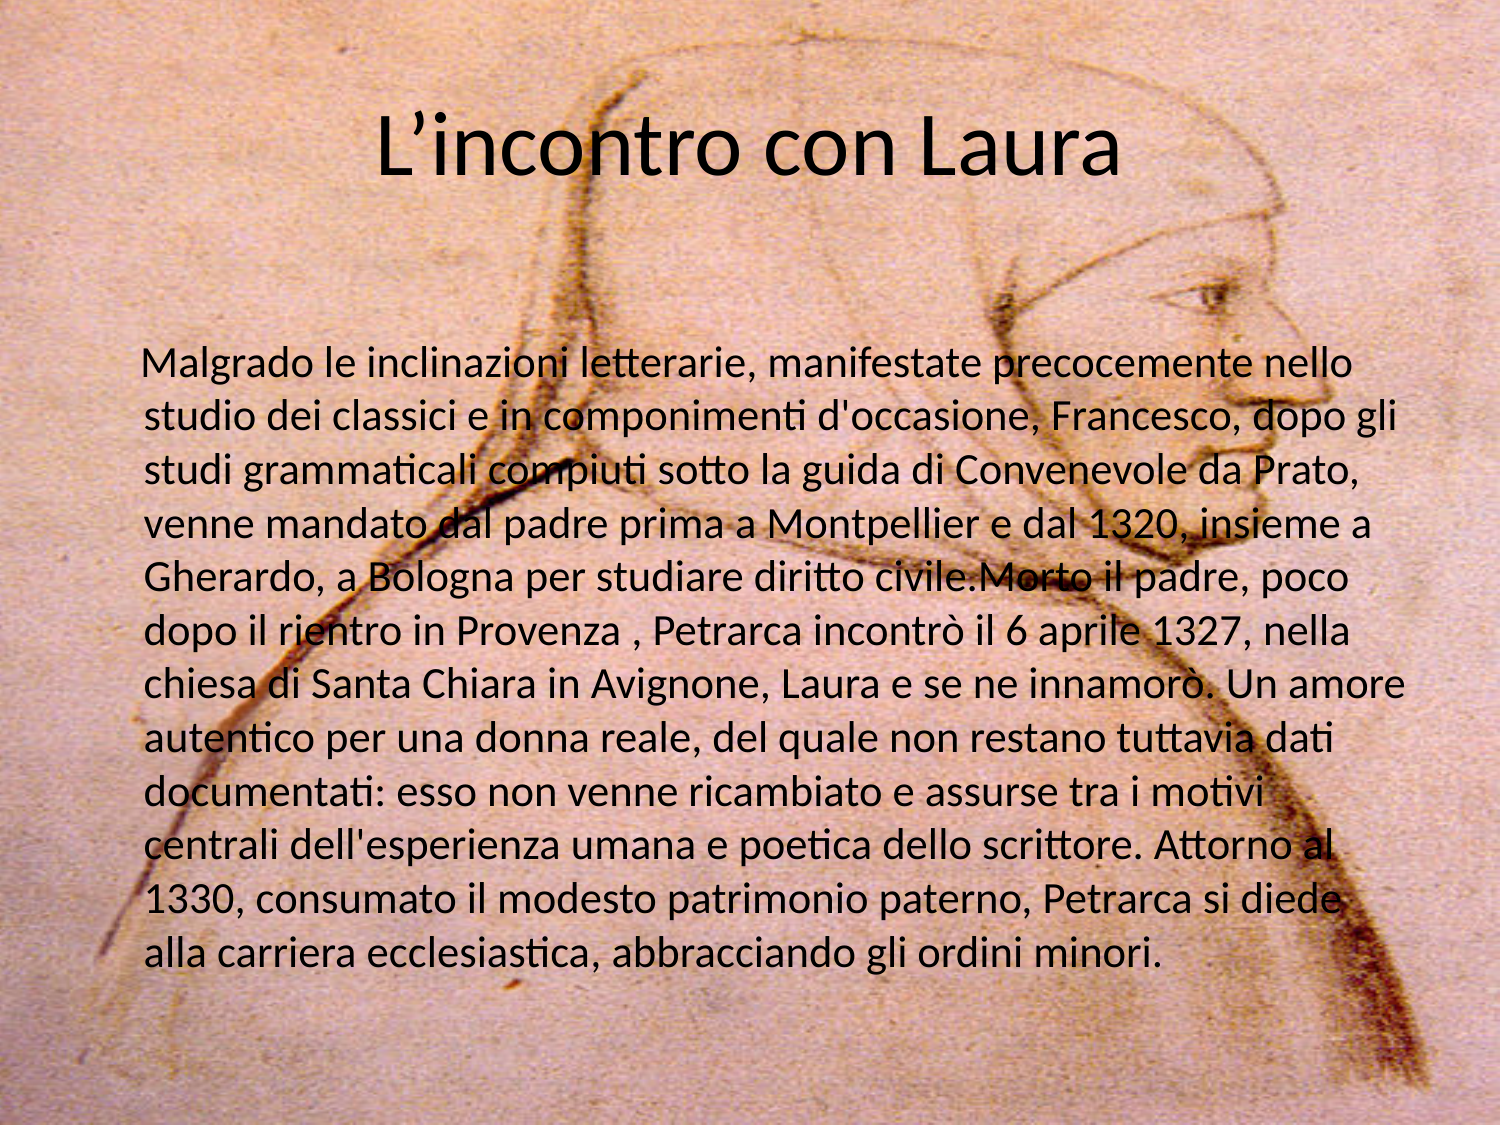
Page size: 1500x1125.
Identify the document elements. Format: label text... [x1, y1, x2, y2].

list Malgrado le inclinazioni letterarie, manifestate precocemente nello studio dei classici e in componimenti d'occasione, Francesco, dopo gli studi grammaticali compiuti sotto la guida di Convenevole da Prato, venne mandato dal padre prima a Montpellier e dal 1320, insieme a Gherardo, a Bologna per studiare diritto civile.Morto il padre, poco dopo il rientro in Provenza , Petrarca incontrò il 6 aprile 1327, nella chiesa di Santa Chiara in Avignone, Laura e se ne innamorò. Un amore autentico per una donna reale, del quale non restano tuttavia dati documentati: esso non venne ricambiato e assurse tra i motivi centrali dell'esperienza umana e poetica dello scrittore. Attorno al 1330, consumato il modesto patrimonio paterno, Petrarca si diede alla carriera ecclesiastica, abbracciando gli ordini minori. [74, 262, 1426, 1006]
picture [0, 0, 1500, 1125]
title L’incontro con Laura [74, 44, 1426, 233]
